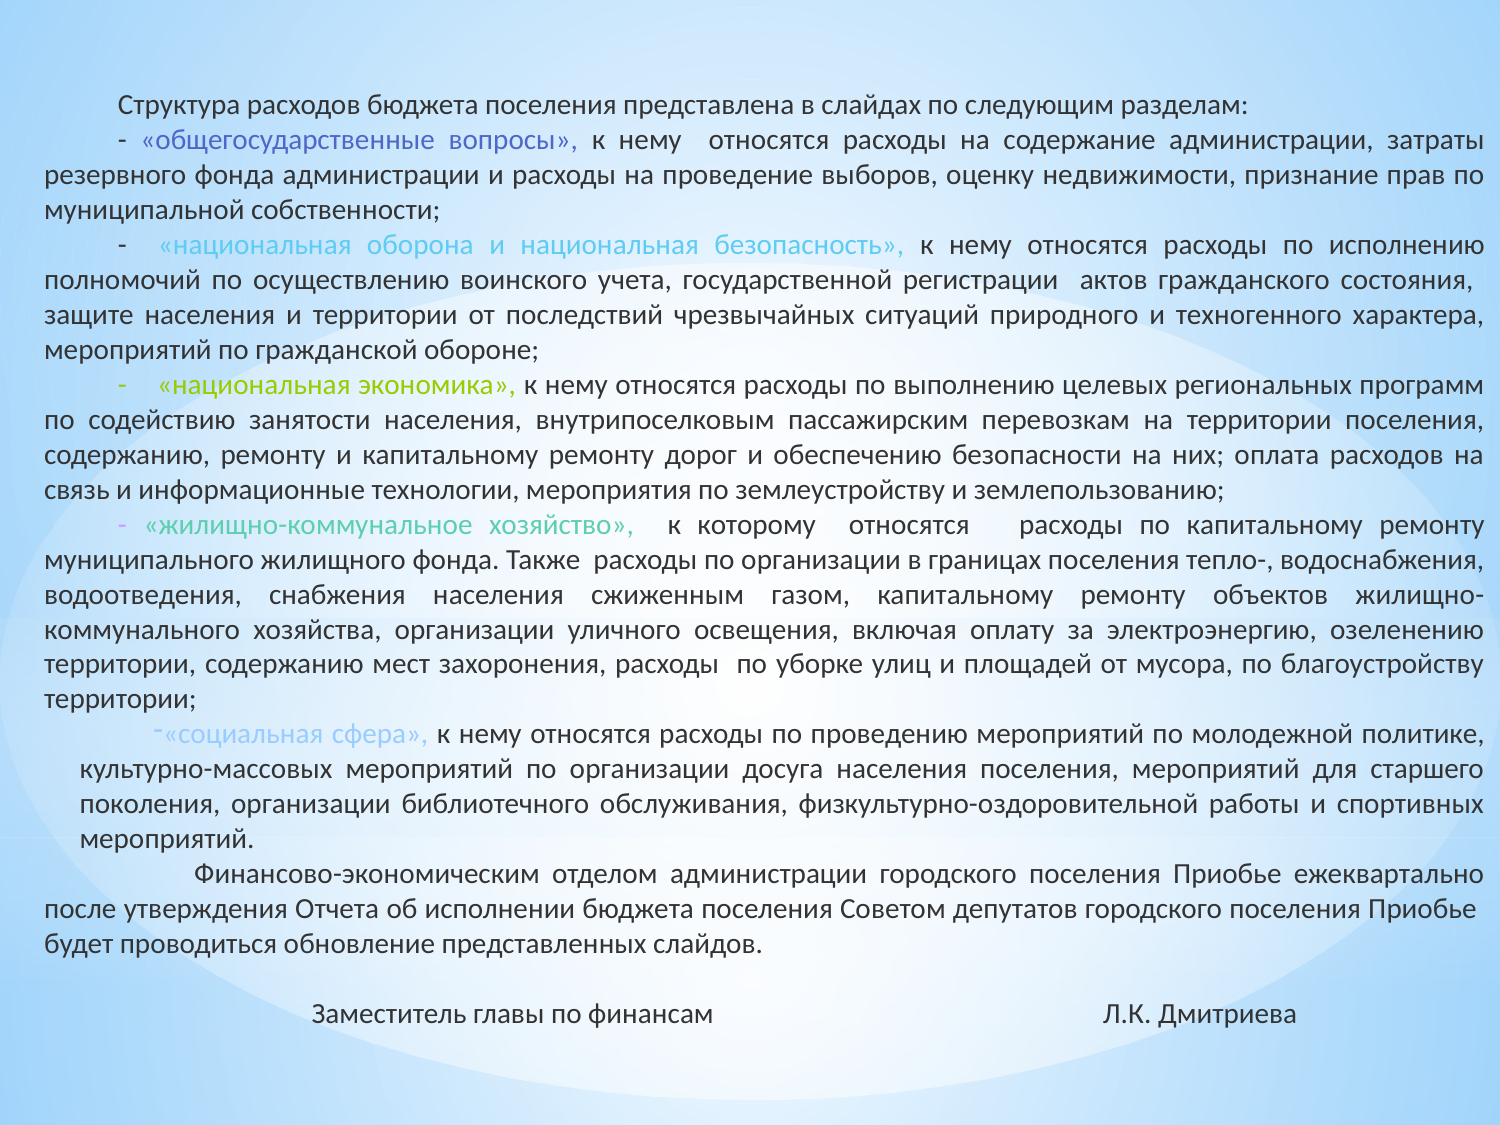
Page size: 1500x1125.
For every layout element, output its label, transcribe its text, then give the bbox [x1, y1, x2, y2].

text_box Структура расходов бюджета поселения представлена в слайдах по следующим разделам: - «общегосударственные вопросы», к нему относятся расходы на содержание администрации, затраты резервного фонда администрации и расходы на проведение выборов, оценку недвижимости, признание прав по муниципальной собственности; - «национальная оборона и национальная безопасность», к нему относятся расходы по исполнению полномочий по осуществлению воинского учета, государственной регистрации актов гражданского состояния, защите населения и территории от последствий чрезвычайных ситуаций природного и техногенного характера, мероприятий по гражданской обороне; - «национальная экономика», к нему относятся расходы по выполнению целевых региональных программ по содействию занятости населения, внутрипоселковым пассажирским перевозкам на территории поселения, содержанию, ремонту и капитальному ремонту дорог и обеспечению безопасности на них; оплата расходов на связь и информационные технологии, мероприятия по землеустройству и землепользованию; - «жилищно-коммунальное хозяйство», к которому относятся расходы по капитальному ремонту муниципального жилищного фонда. Также расходы по организации в границах поселения тепло-, водоснабжения, водоотведения, снабжения населения сжиженным газом, капитальному ремонту объектов жилищно-коммунального хозяйства, организации уличного освещения, включая оплату за электроэнергию, озеленению территории, содержанию мест захоронения, расходы по уборке улиц и площадей от мусора, по благоустройству территории; «социальная сфера», к нему относятся расходы по проведению мероприятий по молодежной политике, культурно-массовых мероприятий по организации досуга населения поселения, мероприятий для старшего поколения, организации библиотечного обслуживания, физкультурно-оздоровительной работы и спортивных мероприятий. Финансово-экономическим отделом администрации городского поселения Приобье ежеквартально после утверждения Отчета об исполнении бюджета поселения Советом депутатов городского поселения Приобье будет проводиться обновление представленных слайдов. Заместитель главы по финансам Л.К. Дмитриева [29, 78, 1500, 1037]
